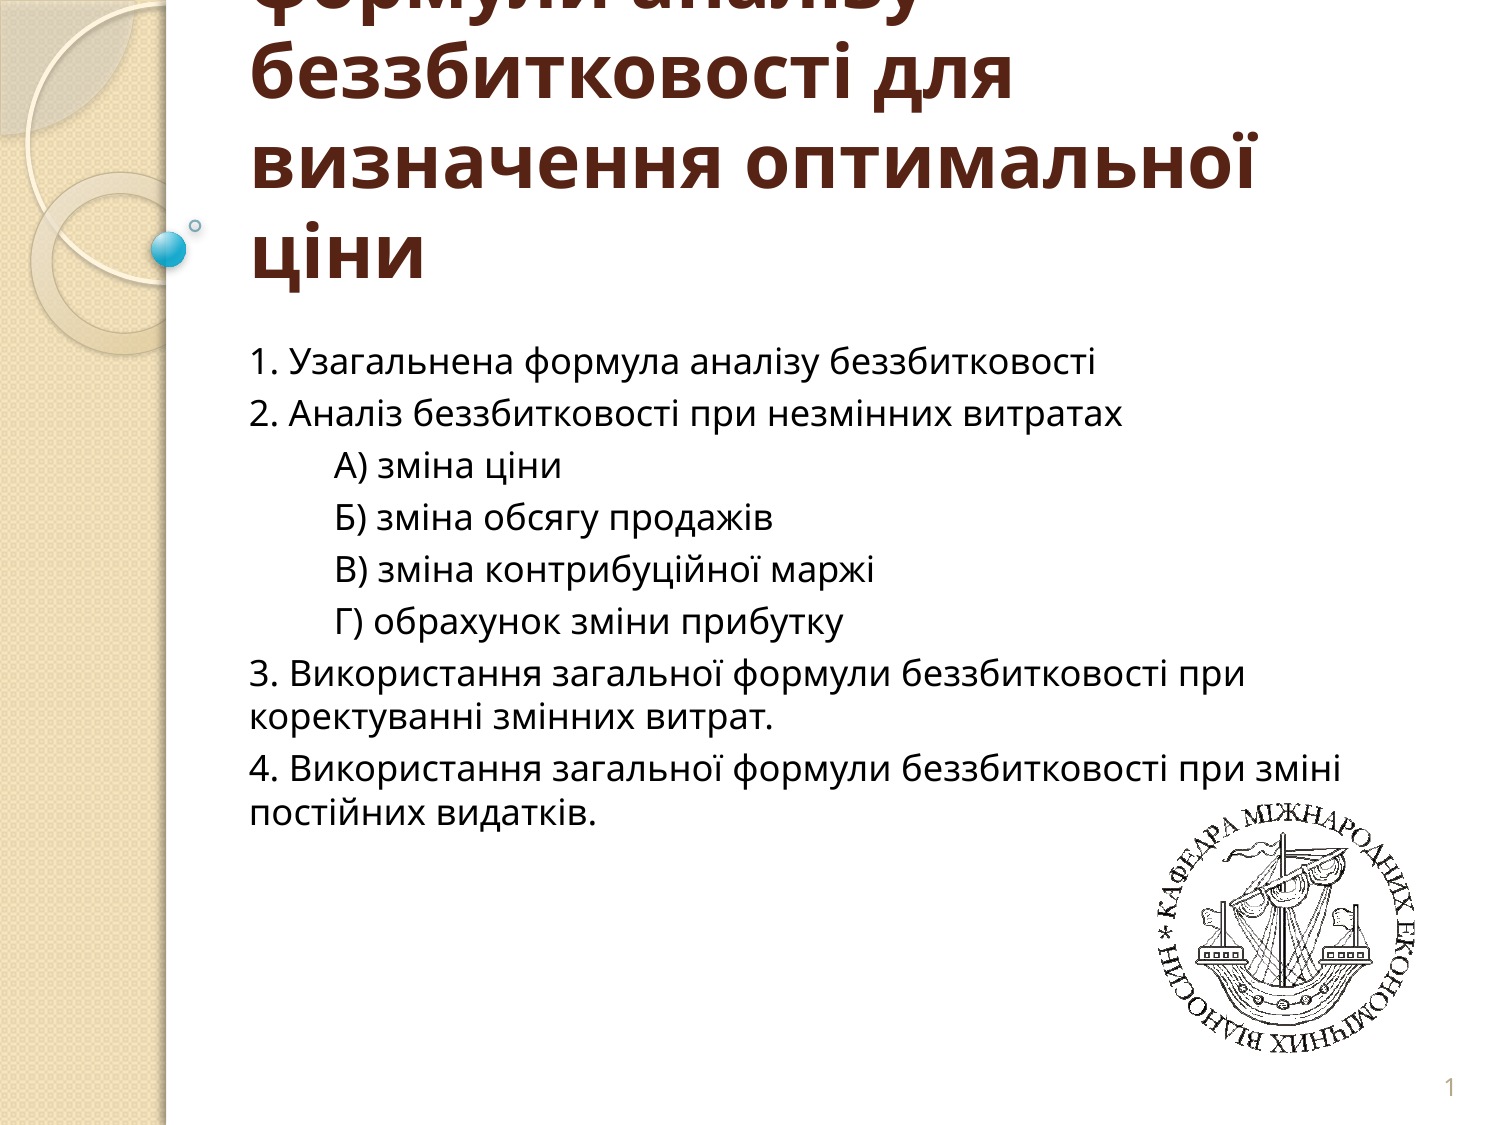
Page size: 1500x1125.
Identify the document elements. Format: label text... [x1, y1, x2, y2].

subtitle 1. Узагальнена формула аналізу беззбитковості 2. Аналіз беззбитковості при незмінних витратах А) зміна ціни Б) зміна обсягу продажів В) зміна контрибуційної маржі Г) обрахунок зміни прибутку 3. Використання загальної формули беззбитковості при коректуванні змінних витрат. 4. Використання загальної формули беззбитковості при зміні постійних видатків. [230, 338, 1446, 846]
picture [1151, 798, 1422, 1059]
slide_number 1 [1413, 1034, 1488, 1113]
title Використання узагальненої формули аналізу беззбитковості для визначення оптимальної ціни [234, 59, 1450, 301]
